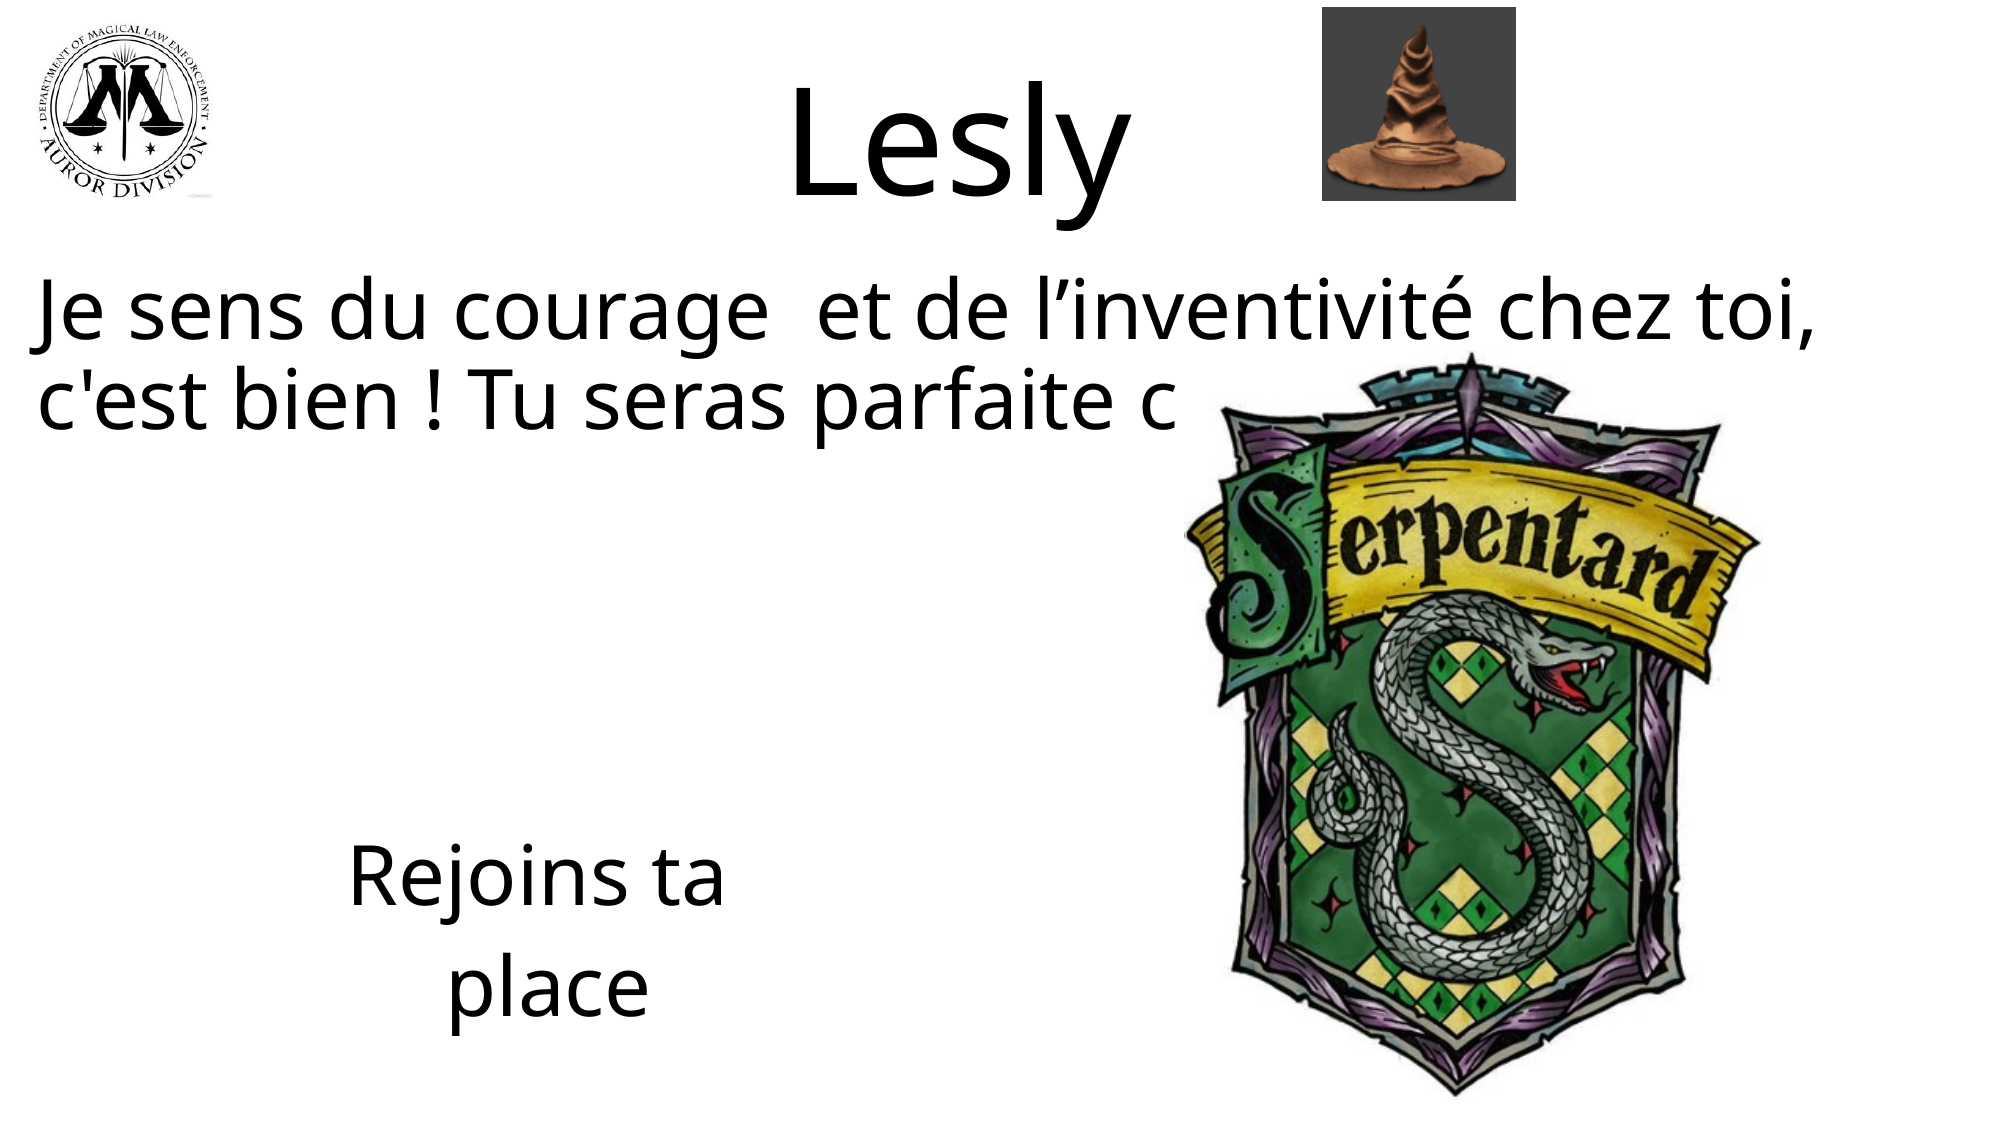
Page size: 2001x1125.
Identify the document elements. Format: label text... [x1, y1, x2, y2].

picture [1184, 350, 1763, 1100]
picture [1321, 6, 1517, 202]
list Je sens du courage et de l’inventivité chez toi, c'est bien ! Tu seras parfaite chez ... [21, 260, 1961, 496]
picture [21, 7, 216, 202]
text_box Rejoins ta place [118, 826, 958, 1058]
title Lesly [593, 38, 1322, 256]
